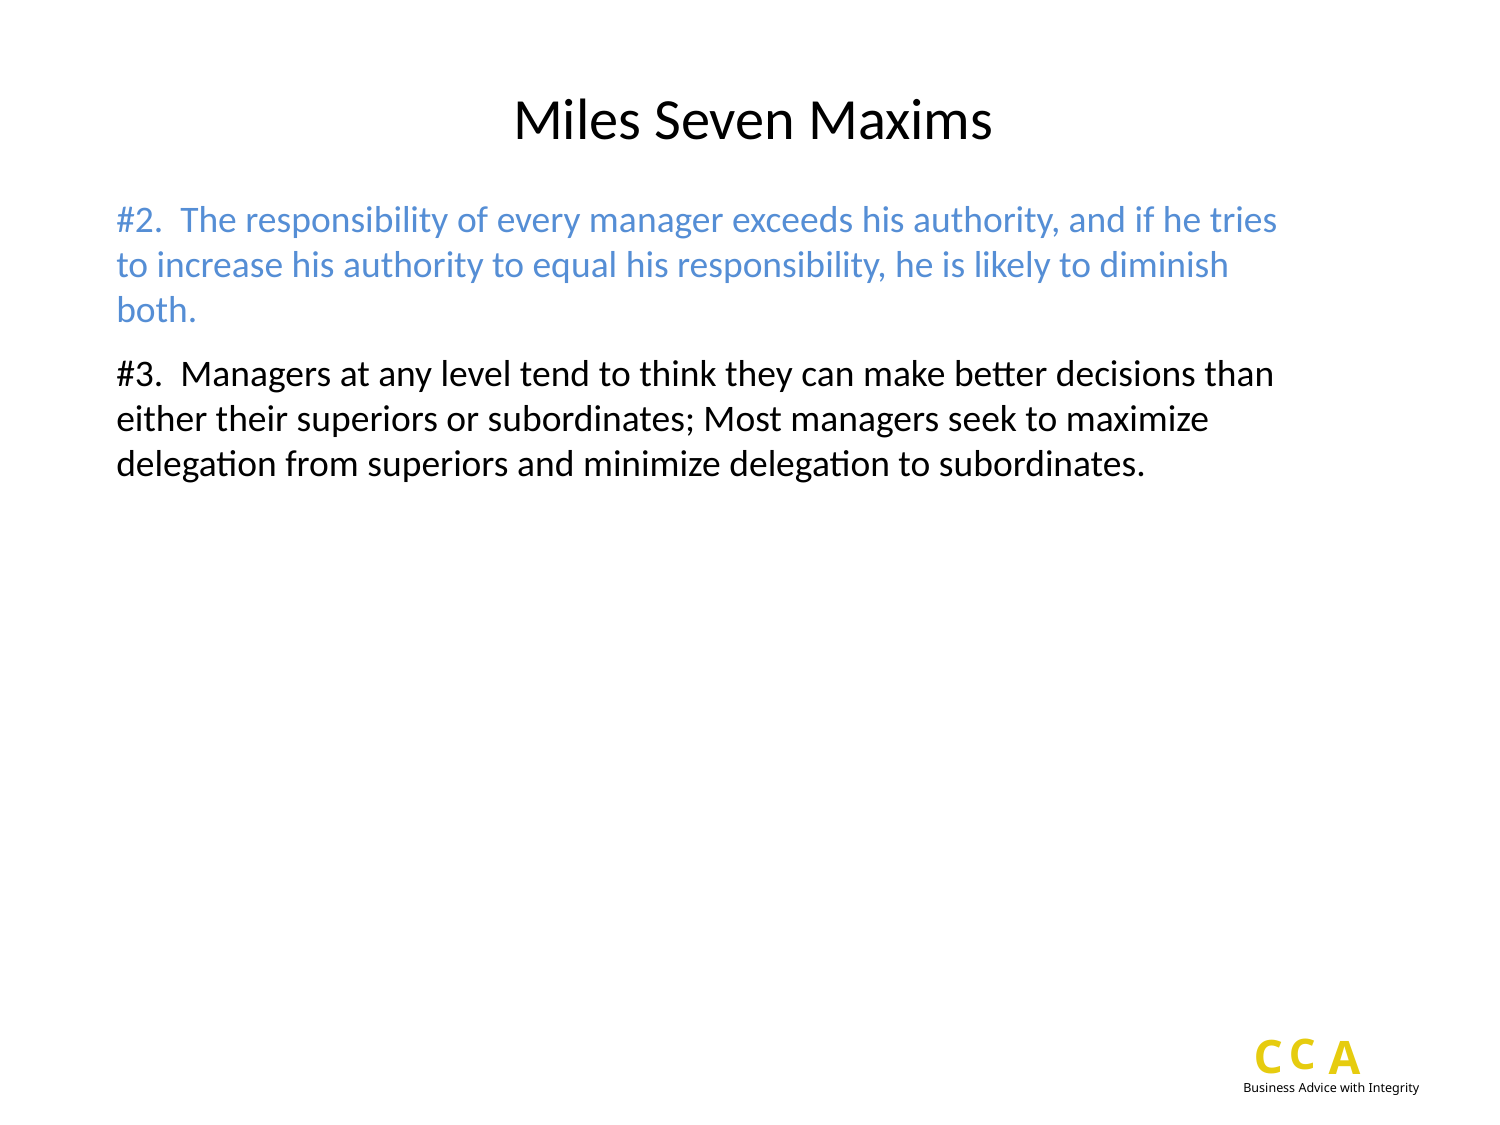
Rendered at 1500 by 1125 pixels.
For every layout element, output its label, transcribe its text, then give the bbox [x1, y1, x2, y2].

text_box Miles Seven Maxims [175, 73, 1332, 159]
text_box #2. The responsibility of every manager exceeds his authority, and if he tries to increase his authority to equal his responsibility, he is likely to diminish both. [101, 187, 1304, 338]
text_box #3. Managers at any level tend to think they can make better decisions than either their superiors or subordinates; Most managers seek to maximize delegation from superiors and minimize delegation to subordinates. [101, 341, 1304, 492]
